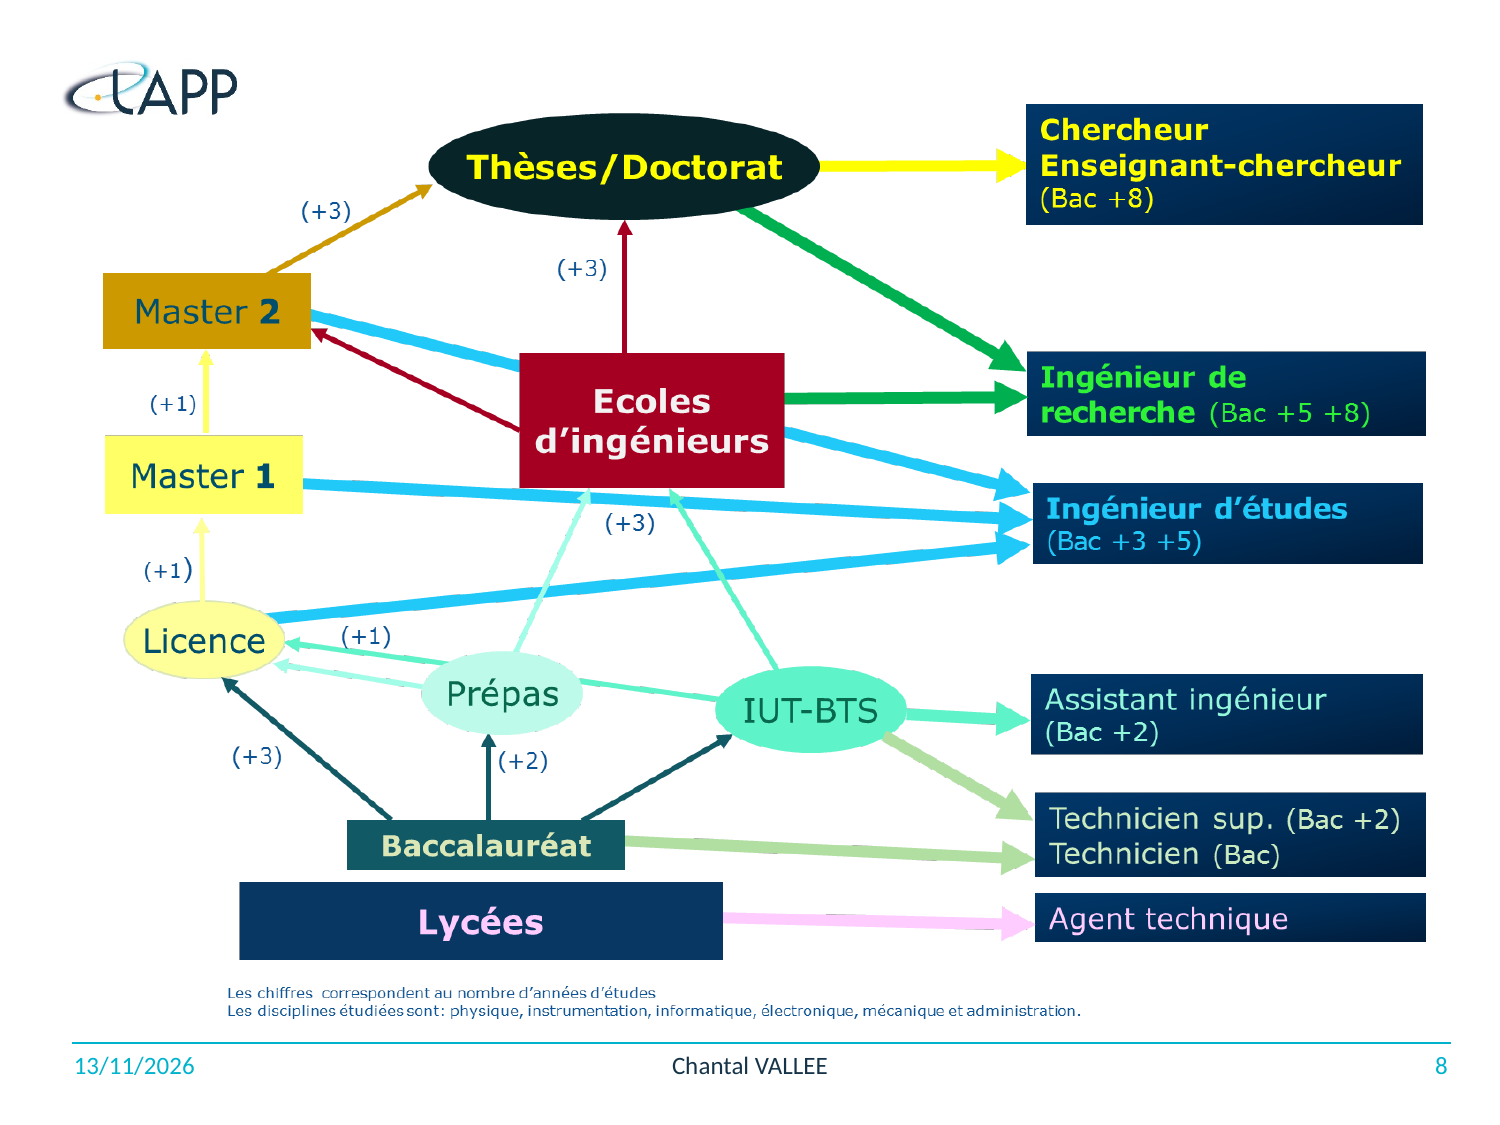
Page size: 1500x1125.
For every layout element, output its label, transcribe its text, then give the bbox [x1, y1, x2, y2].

slide_number 8 [1125, 1042, 1463, 1103]
footer Chantal VALLEE [496, 1042, 1004, 1103]
picture [59, 58, 1459, 1029]
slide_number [59, 1042, 397, 1103]
